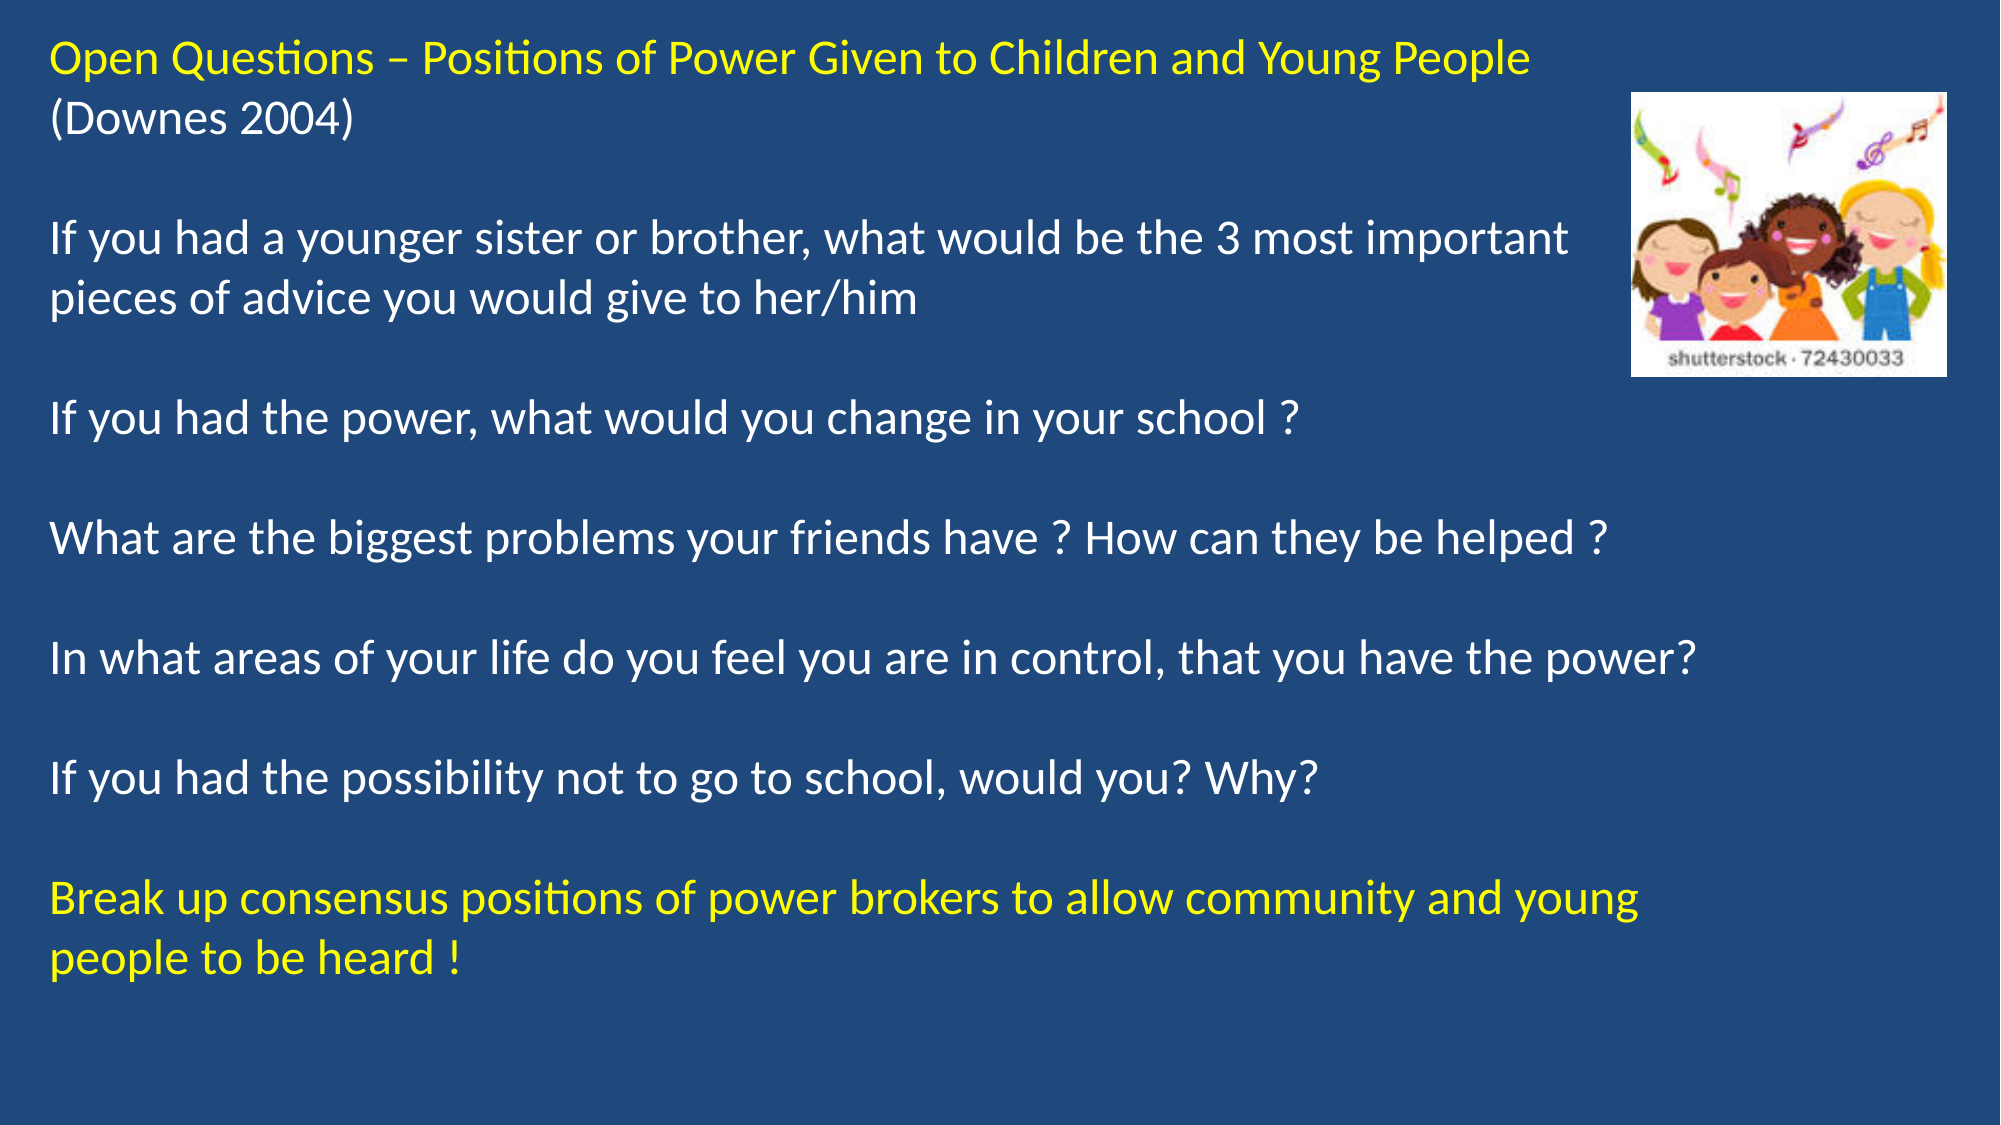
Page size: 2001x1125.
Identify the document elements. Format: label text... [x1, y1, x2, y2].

text_box Open Questions – Positions of Power Given to Children and Young People (Downes 2004) If you had a younger sister or brother, what would be the 3 most important pieces of advice you would give to her/him If you had the power, what would you change in your school ? What are the biggest problems your friends have ? How can they be helped ? In what areas of your life do you feel you are in control, that you have the power? If you had the possibility not to go to school, would you? Why? Break up consensus positions of power brokers to allow community and young people to be heard ! [34, 17, 1722, 992]
picture [1630, 92, 1947, 377]
